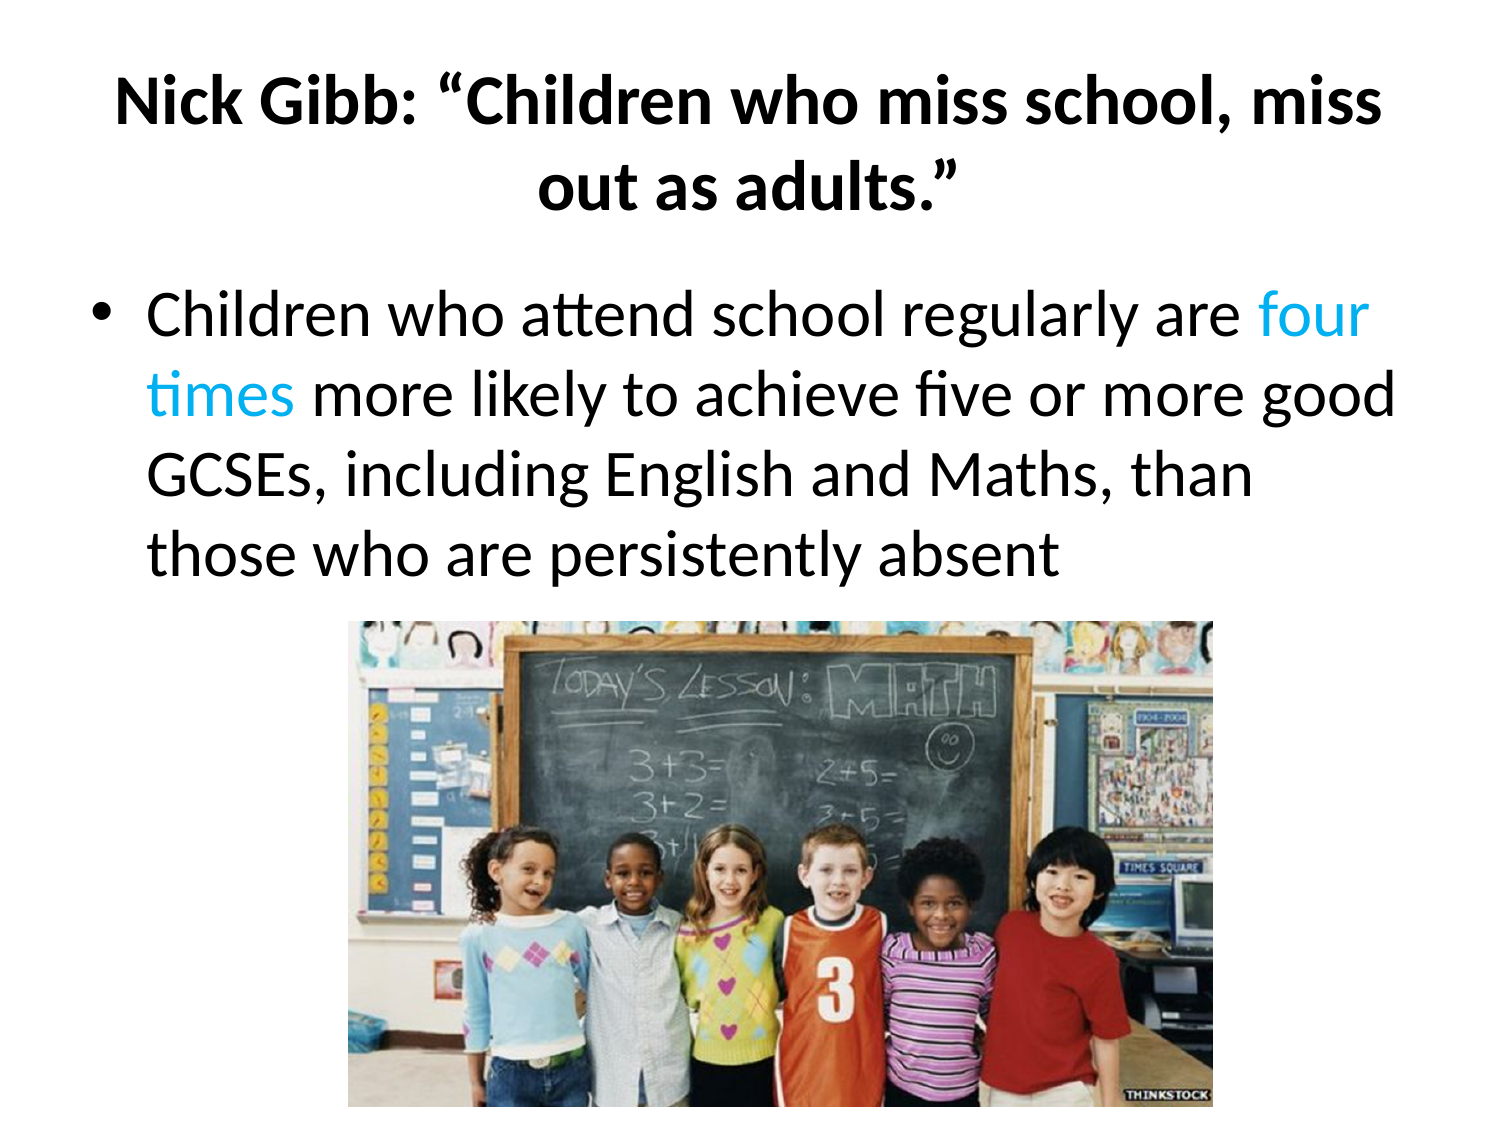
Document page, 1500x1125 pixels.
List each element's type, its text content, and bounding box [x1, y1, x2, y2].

list Children who attend school regularly are four times more likely to achieve five or more good GCSEs, including English and Maths, than those who are persistently absent [75, 262, 1425, 1005]
picture [348, 621, 1213, 1108]
title Nick Gibb: “Children who miss school, miss out as adults.” [75, 45, 1425, 233]
